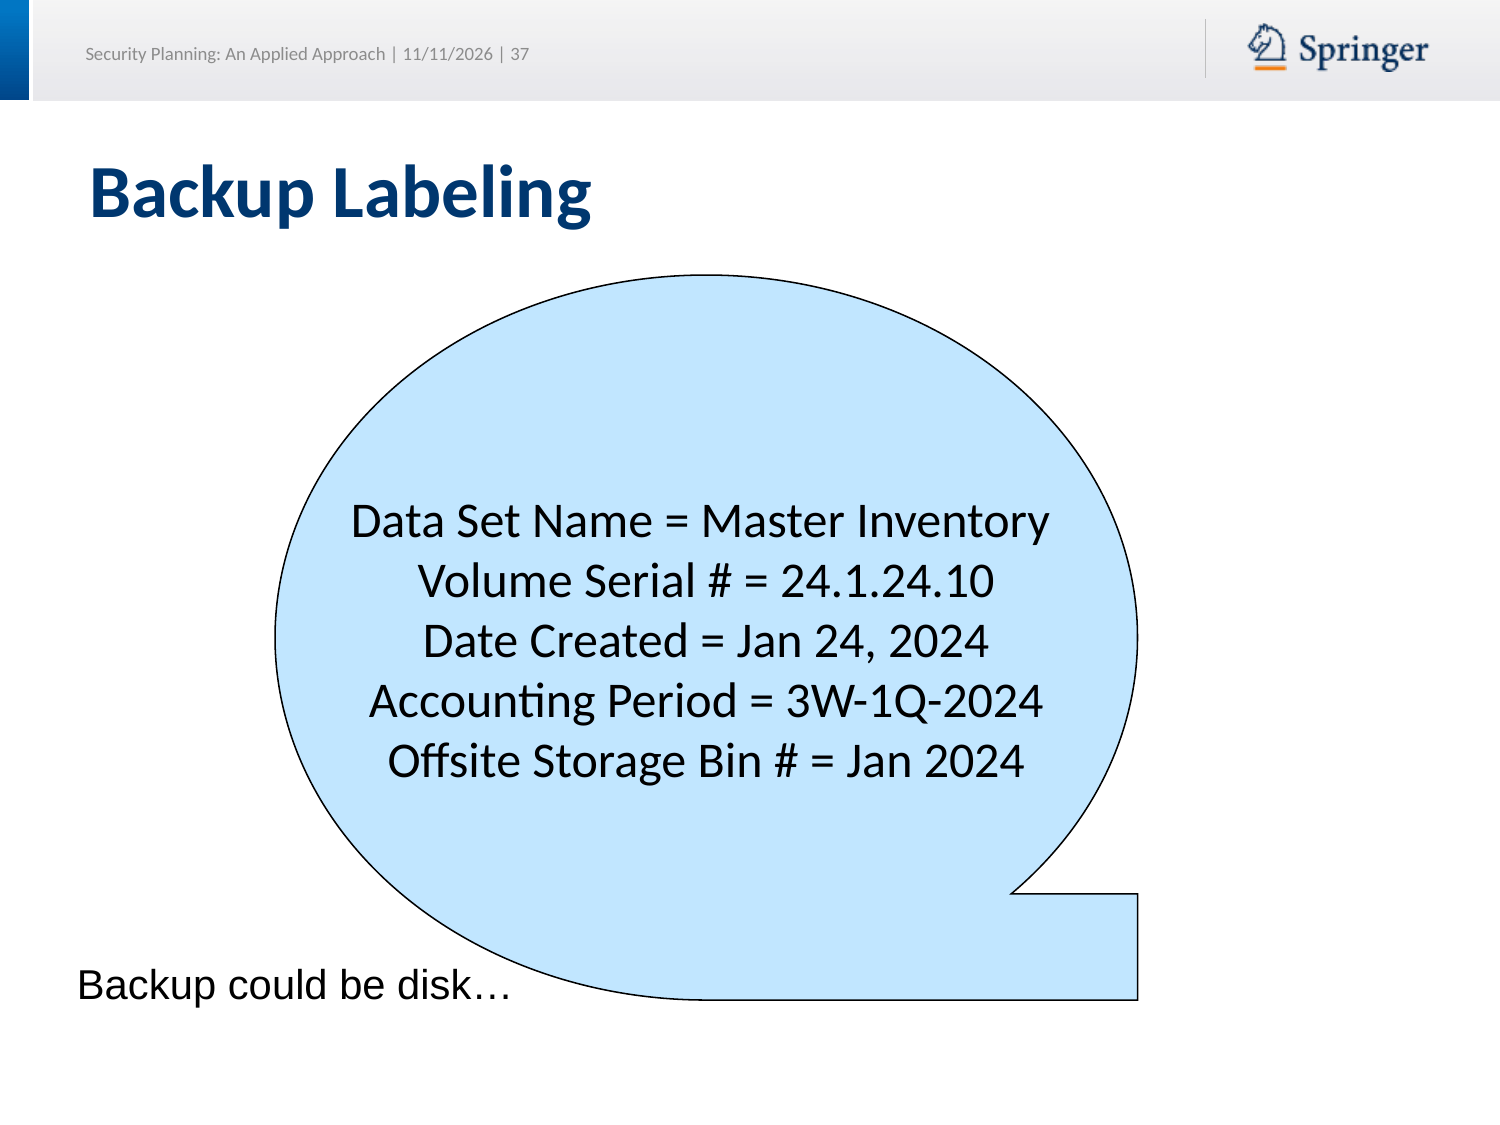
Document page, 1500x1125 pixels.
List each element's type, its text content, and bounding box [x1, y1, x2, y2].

text_box Backup Labeling [74, 74, 1425, 300]
text_box Backup could be disk… [62, 950, 529, 1016]
picture [33, 0, 1500, 101]
text_box Data Set Name = Master Inventory Volume Serial # = 24.1.24.10 Date Created = Jan 24, 2024 Accounting Period = 3W-1Q-2024 Offsite Storage Bin # = Jan 2024 [275, 275, 1138, 1001]
